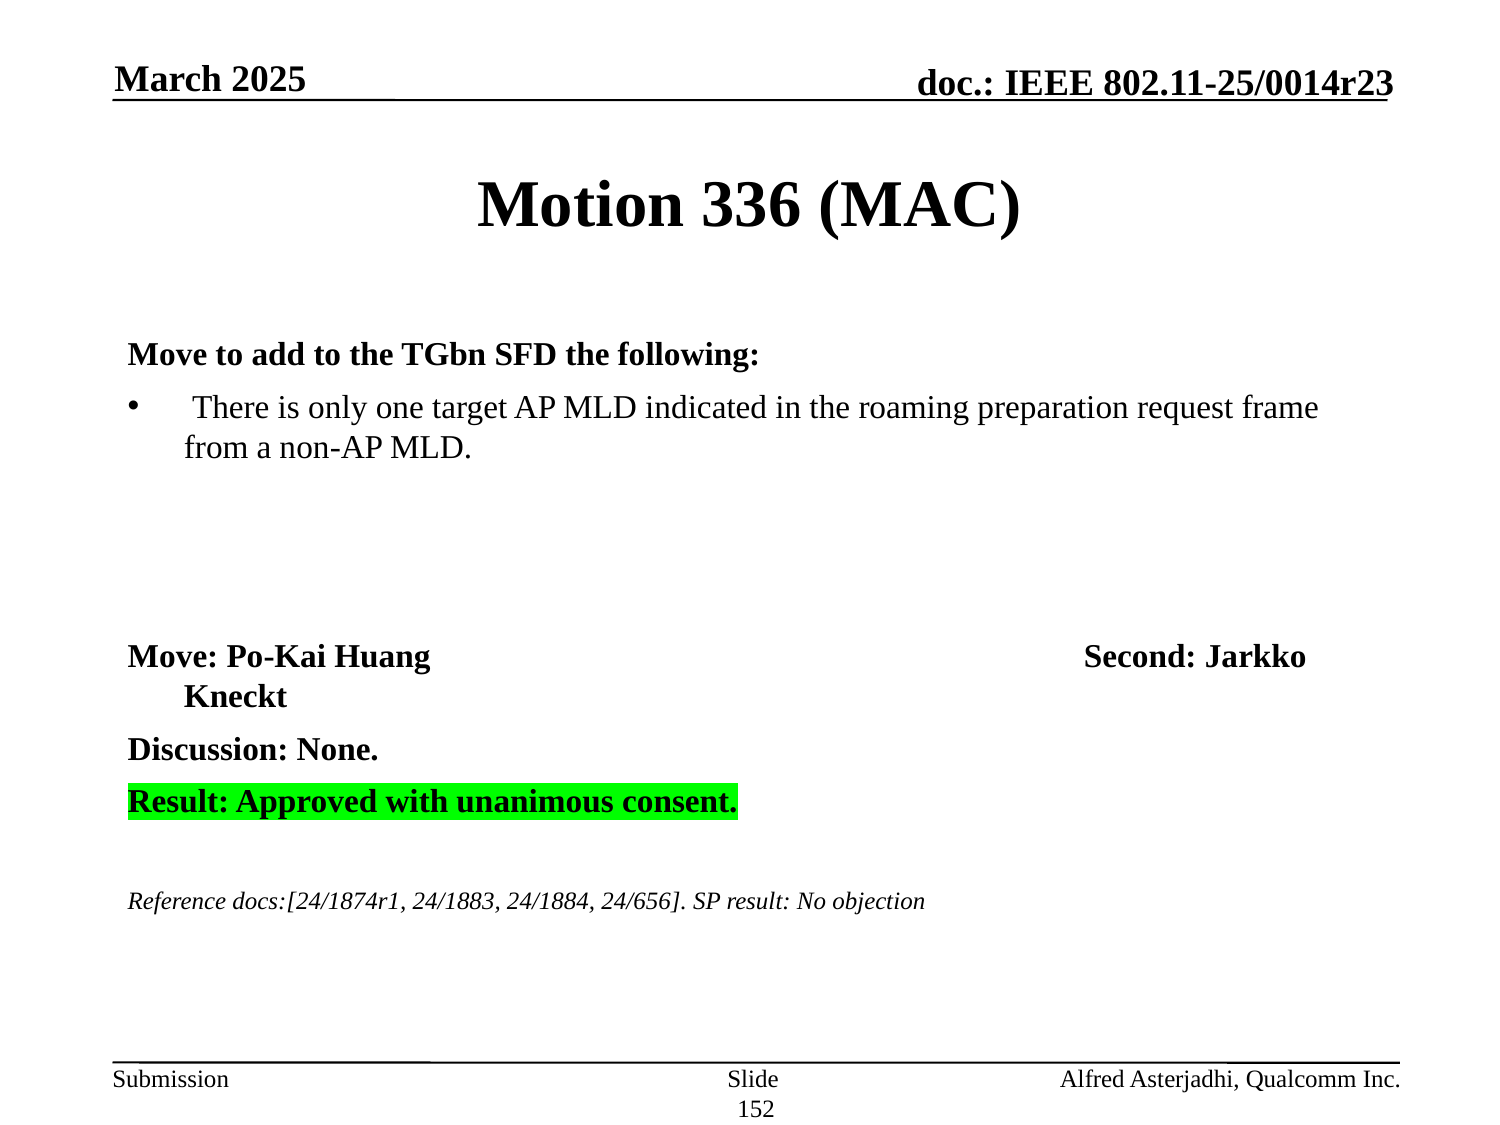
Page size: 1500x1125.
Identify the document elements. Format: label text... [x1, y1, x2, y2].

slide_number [114, 54, 423, 100]
slide_number Slide 152 [712, 1061, 800, 1123]
footer Alfred Asterjadhi, Qualcomm Inc. [878, 1061, 1402, 1093]
title Motion 336 (MAC) [112, 112, 1388, 288]
list Move to add to the TGbn SFD the following: There is only one target AP MLD indicated in the roaming preparation request frame from a non-AP MLD. Move: Po-Kai Huang Second: Jarkko Kneckt Discussion: None. Result: Approved with unanimous consent. Reference docs:[24/1874r1, 24/1883, 24/1884, 24/656]. SP result: No objection [112, 324, 1388, 1063]
